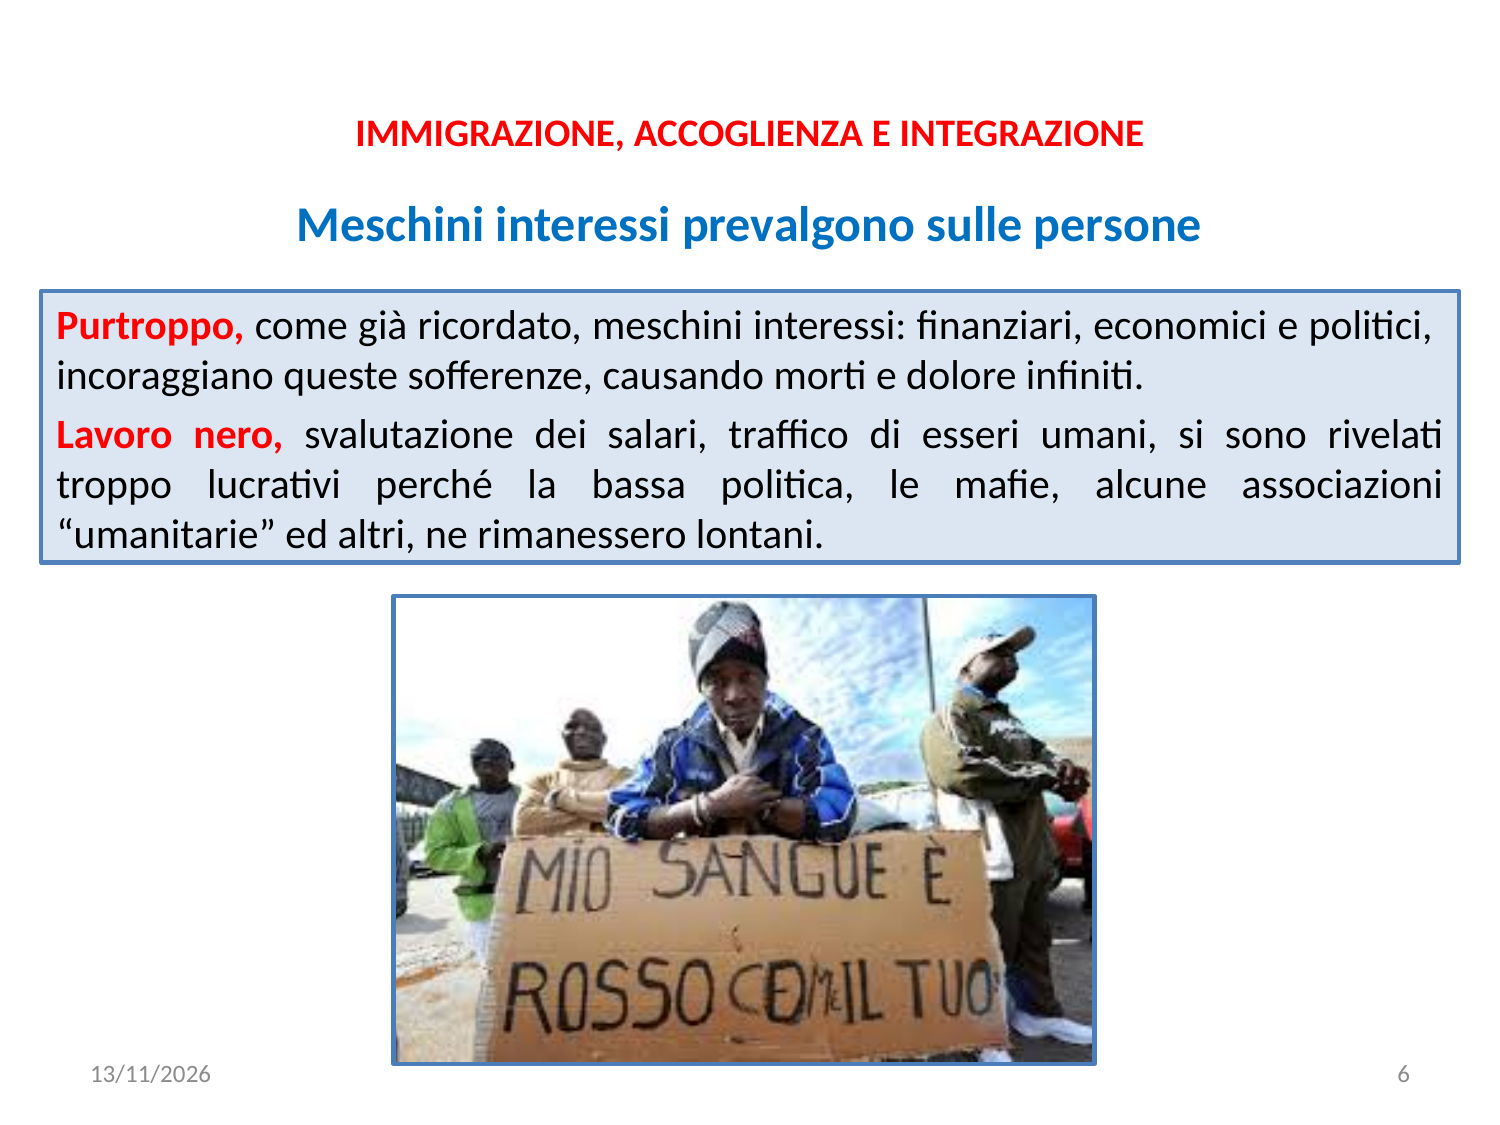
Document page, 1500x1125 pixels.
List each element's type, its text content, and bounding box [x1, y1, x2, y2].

title IMMIGRAZIONE, ACCOGLIENZA E INTEGRAZIONE [41, 42, 1459, 220]
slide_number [75, 1042, 425, 1103]
text_box Meschini interessi prevalgono sulle persone [159, 184, 1341, 260]
slide_number 6 [1074, 1042, 1425, 1103]
subtitle Purtroppo, come già ricordato, meschini interessi: finanziari, economici e politici, incoraggiano queste sofferenze, causando morti e dolore infiniti. Lavoro nero, svalutazione dei salari, traffico di esseri umani, si sono rivelati troppo lucrativi perché la bassa politica, le mafie, alcune associazioni “umanitarie” ed altri, ne rimanessero lontani. [41, 290, 1459, 563]
picture [395, 597, 1093, 1062]
